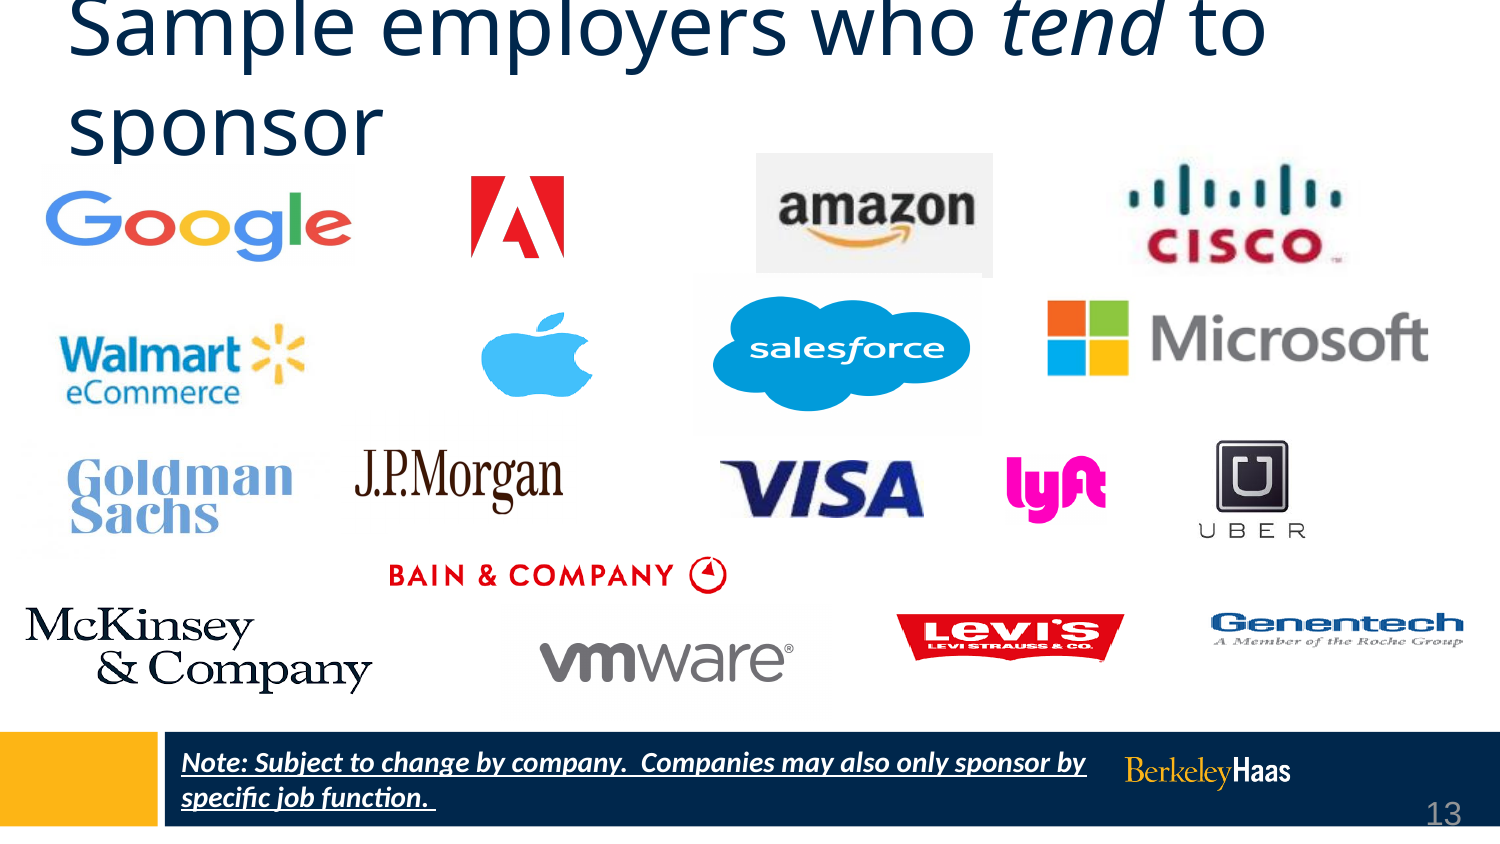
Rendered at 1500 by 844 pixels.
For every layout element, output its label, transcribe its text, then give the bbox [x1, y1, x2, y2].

picture [1183, 755, 1293, 767]
picture [410, 136, 628, 300]
text_box Sample employers who tend to sponsor [52, 22, 1498, 123]
picture [1182, 419, 1497, 711]
picture [15, 599, 381, 702]
picture [341, 410, 832, 721]
picture [1004, 453, 1108, 525]
picture [16, 307, 331, 559]
picture [1047, 145, 1429, 401]
picture [881, 575, 1141, 701]
text_box Note: Subject to change by company. Companies may also only sponsor by specific job function. [166, 728, 1183, 834]
picture [719, 460, 925, 518]
picture [41, 164, 355, 266]
picture [469, 312, 606, 398]
picture [692, 152, 993, 437]
text_box [173, 767, 1378, 844]
